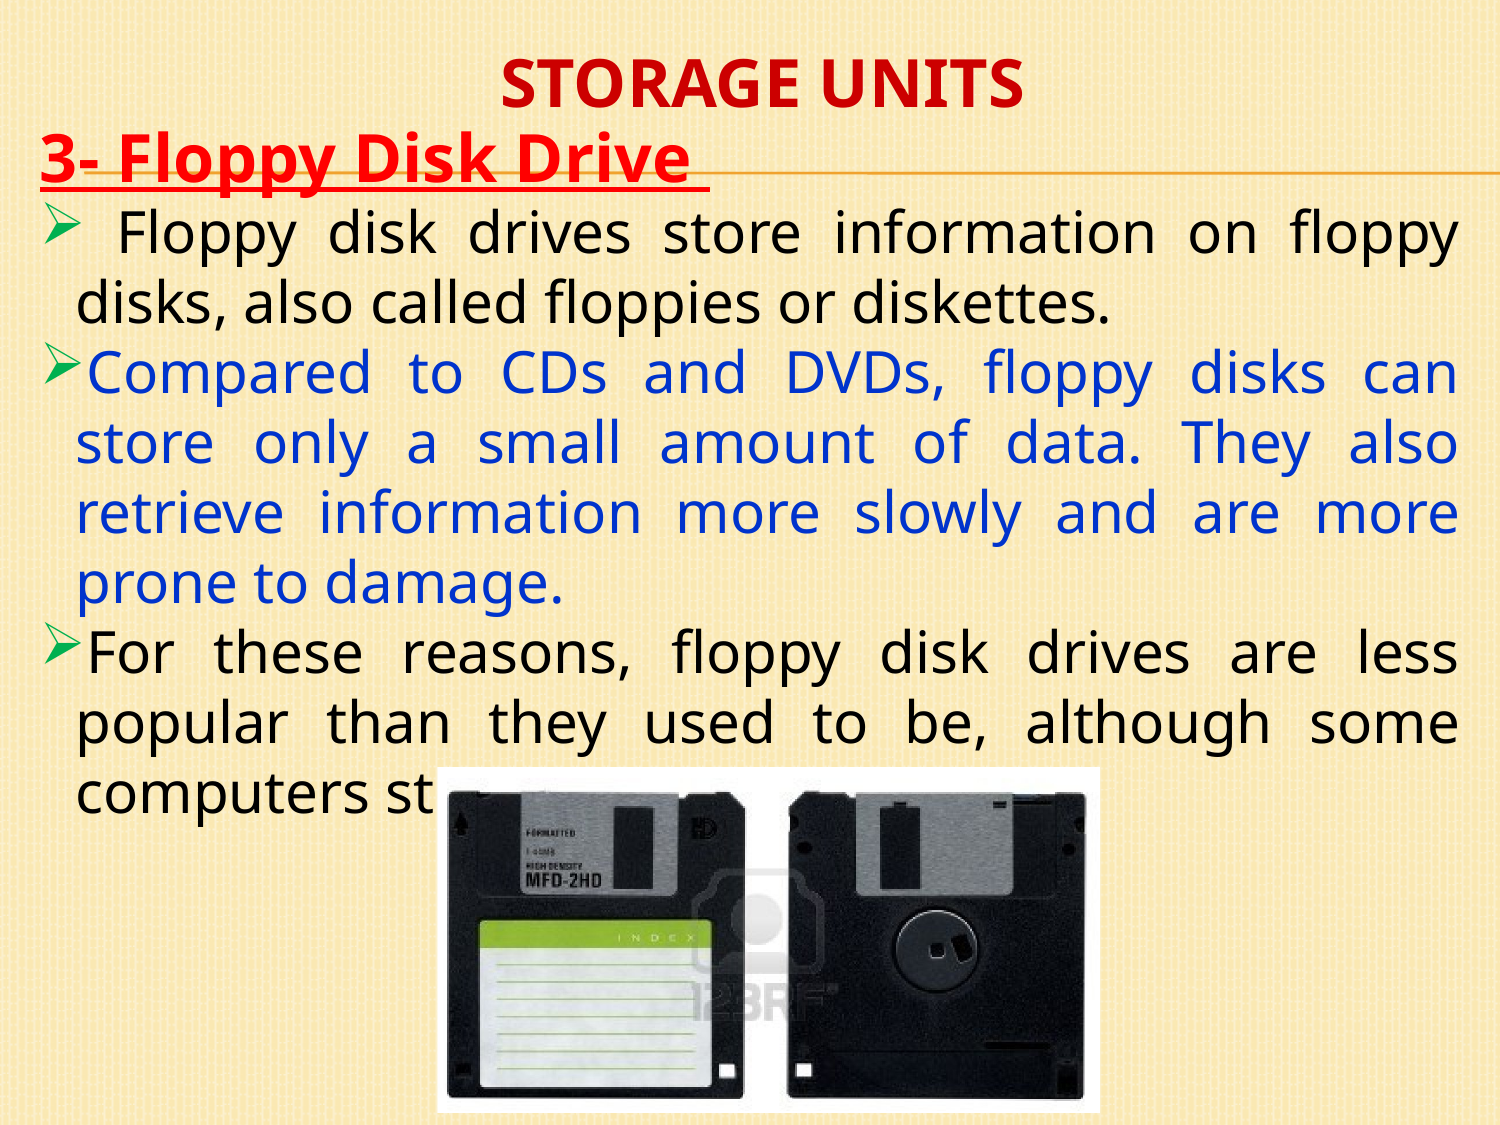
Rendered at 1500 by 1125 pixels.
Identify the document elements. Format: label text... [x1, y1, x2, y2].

text_box 3- Floppy Disk Drive Floppy disk drives store information on floppy disks, also called floppies or diskettes. Compared to CDs and DVDs, floppy disks can store only a small amount of data. They also retrieve information more slowly and are more prone to damage. For these reasons, floppy disk drives are less popular than they used to be, although some computers still include them. [24, 107, 1475, 833]
text_box Storage units [137, 0, 1388, 107]
picture [437, 767, 1101, 1113]
